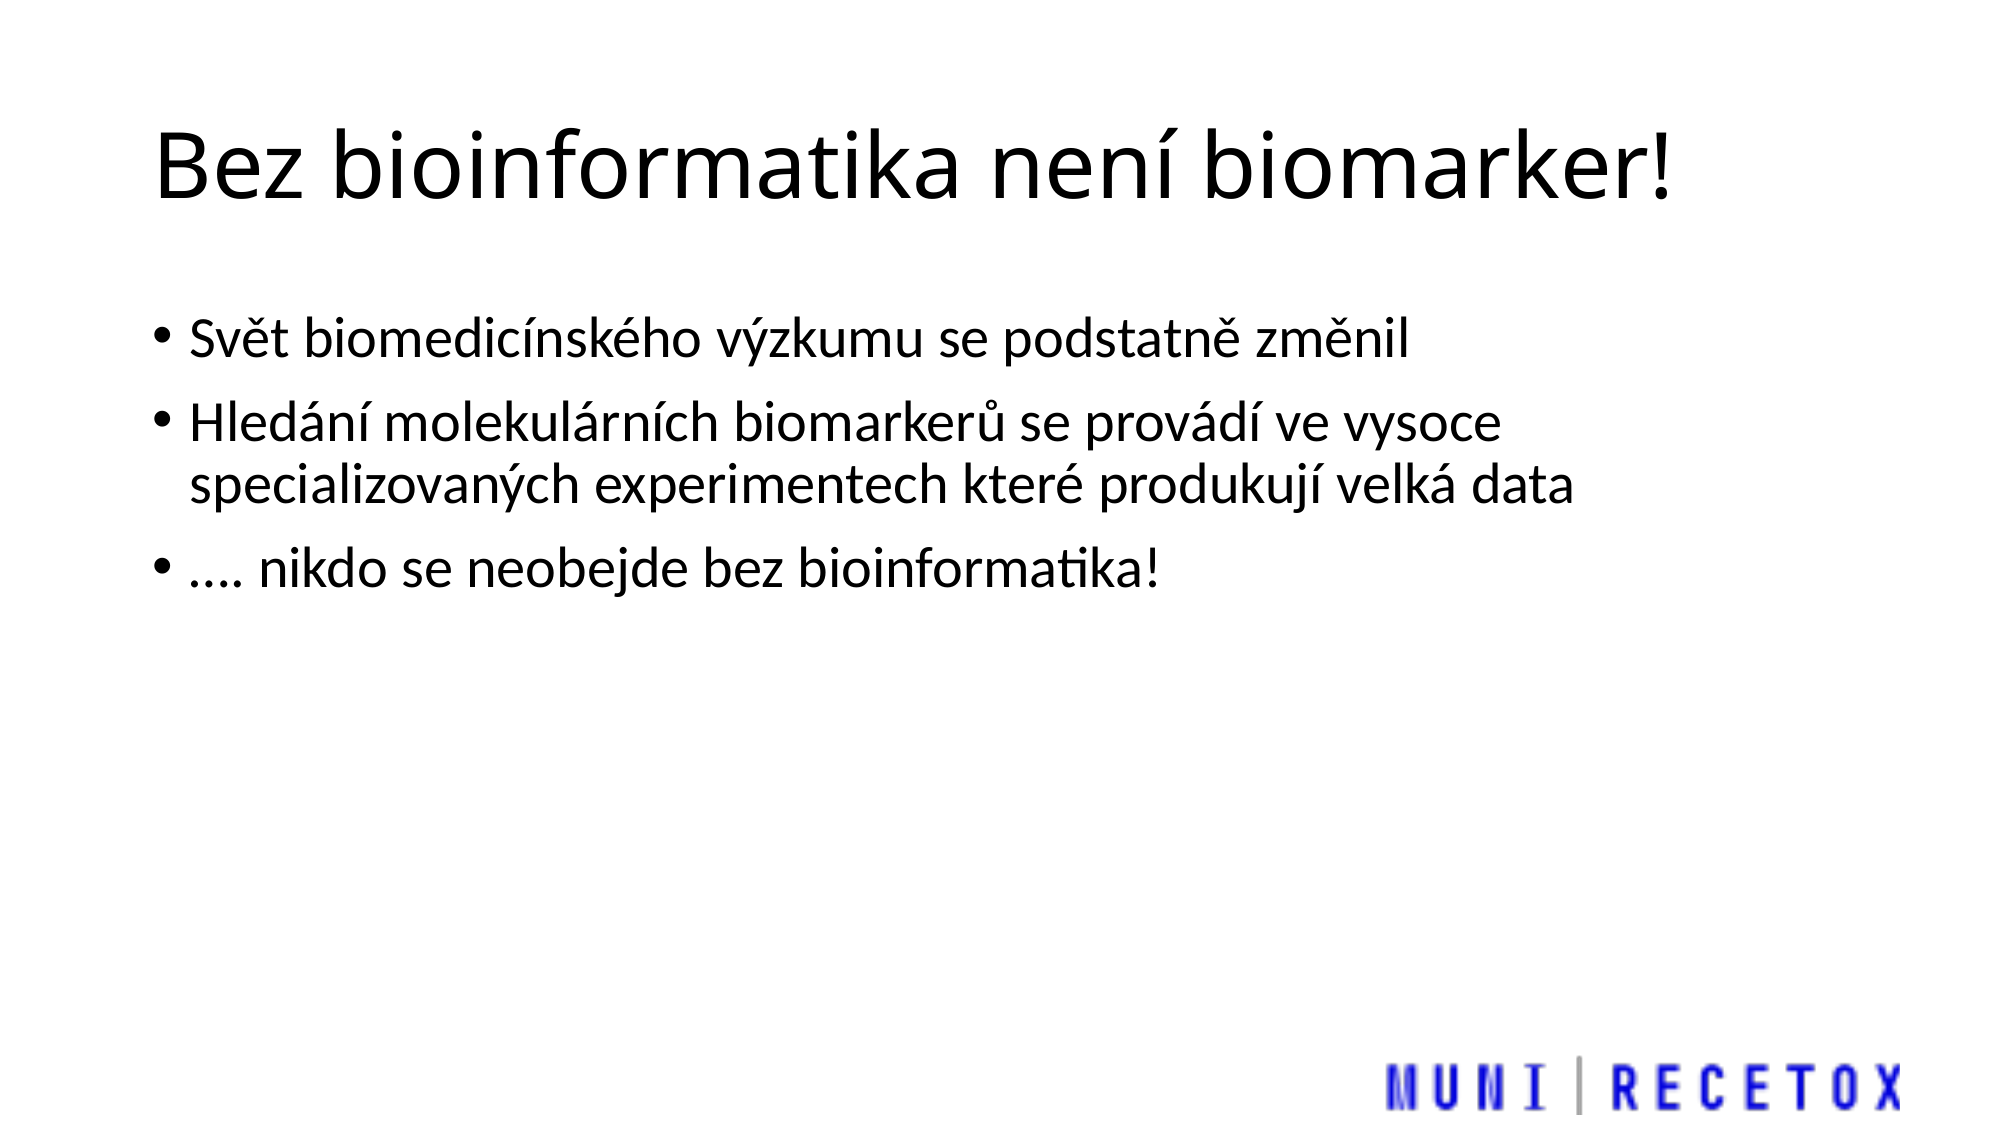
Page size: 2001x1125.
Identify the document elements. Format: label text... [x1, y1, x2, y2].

title Bez bioinformatika není biomarker! [137, 59, 1863, 278]
list Svět biomedicínského výzkumu se podstatně změnil Hledání molekulárních biomarkerů se provádí ve vysoce specializovaných experimentech které produkují velká data …. nikdo se neobejde bez bioinformatika! [137, 299, 1863, 1014]
